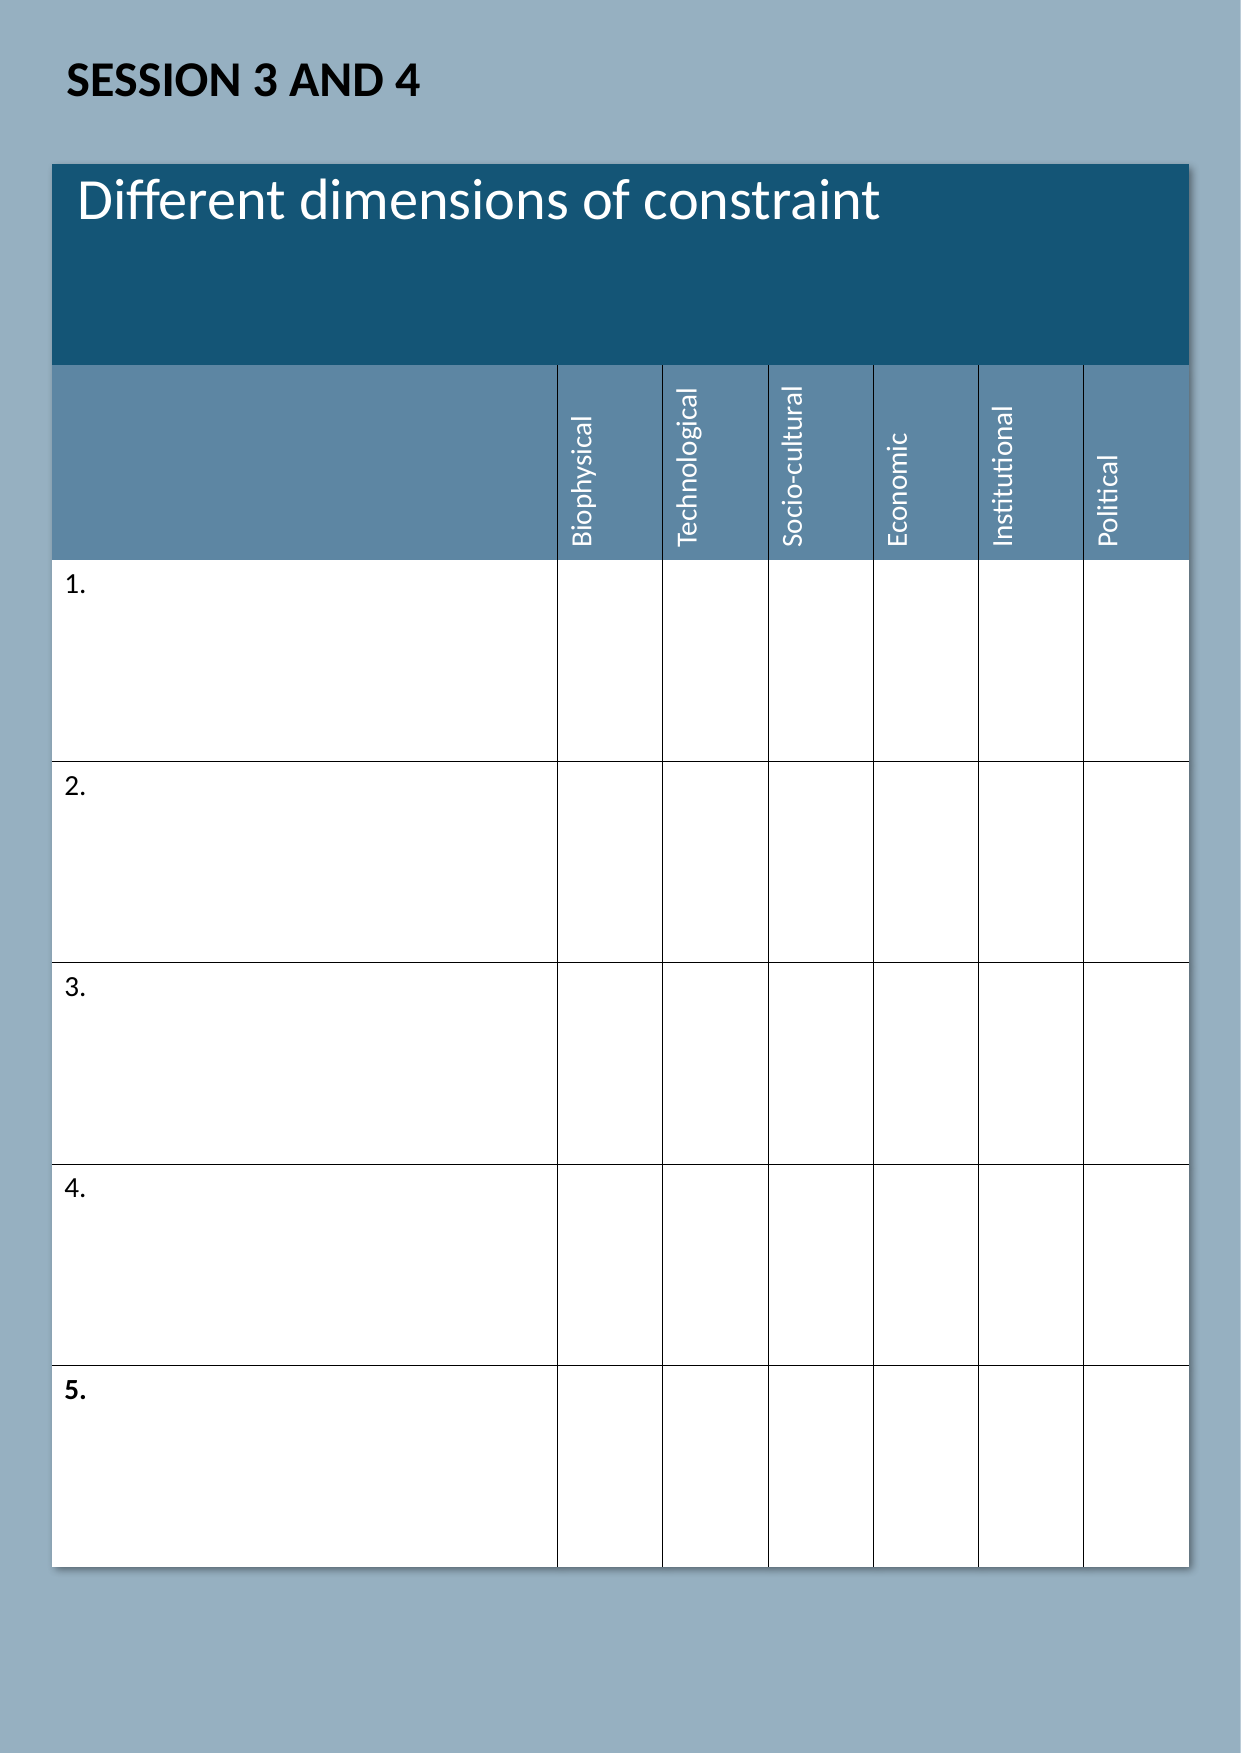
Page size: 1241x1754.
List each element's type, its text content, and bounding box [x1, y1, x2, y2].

table_cell [979, 963, 1083, 1164]
table_cell 3. [52, 963, 557, 1164]
table_cell [769, 1366, 873, 1567]
table_cell [558, 1366, 662, 1567]
table_cell [874, 1366, 978, 1567]
table_cell Economic [874, 365, 978, 560]
table_cell [558, 1165, 662, 1365]
table_cell [1084, 963, 1189, 1164]
table_cell [1084, 560, 1189, 761]
table_cell [874, 762, 978, 962]
table_cell [1084, 762, 1189, 962]
table_cell [52, 365, 557, 560]
table_cell [979, 1165, 1083, 1365]
table_cell Socio-cultural [769, 365, 873, 560]
table_cell [558, 560, 662, 761]
table_cell [1084, 1366, 1189, 1567]
table_cell 5. [52, 1366, 557, 1567]
table_cell [558, 762, 662, 962]
table_cell 2. [52, 762, 557, 962]
table_cell [663, 560, 768, 761]
table_header Different dimensions of constraint [52, 164, 1189, 365]
table_cell Biophysical [558, 365, 662, 560]
table_cell [663, 762, 768, 962]
table_cell Institutional [979, 365, 1083, 560]
table_cell [663, 1165, 768, 1365]
table_cell 1. [52, 560, 557, 761]
table_cell [979, 560, 1083, 761]
table_cell [874, 560, 978, 761]
table_cell [769, 762, 873, 962]
table_cell [979, 1366, 1083, 1567]
table_cell [558, 963, 662, 1164]
table_cell [1084, 1165, 1189, 1365]
table_cell [769, 1165, 873, 1365]
table_cell [663, 963, 768, 1164]
table_cell Political [1084, 365, 1189, 560]
table_cell [874, 963, 978, 1164]
table_cell [663, 1366, 768, 1567]
table_cell [979, 762, 1083, 962]
table_cell 4. [52, 1165, 557, 1365]
table_cell [769, 963, 873, 1164]
text_box SESSION 3 AND 4 [51, 38, 1189, 114]
table_cell [769, 560, 873, 761]
table_cell [874, 1165, 978, 1365]
table_cell Technological [663, 365, 768, 560]
